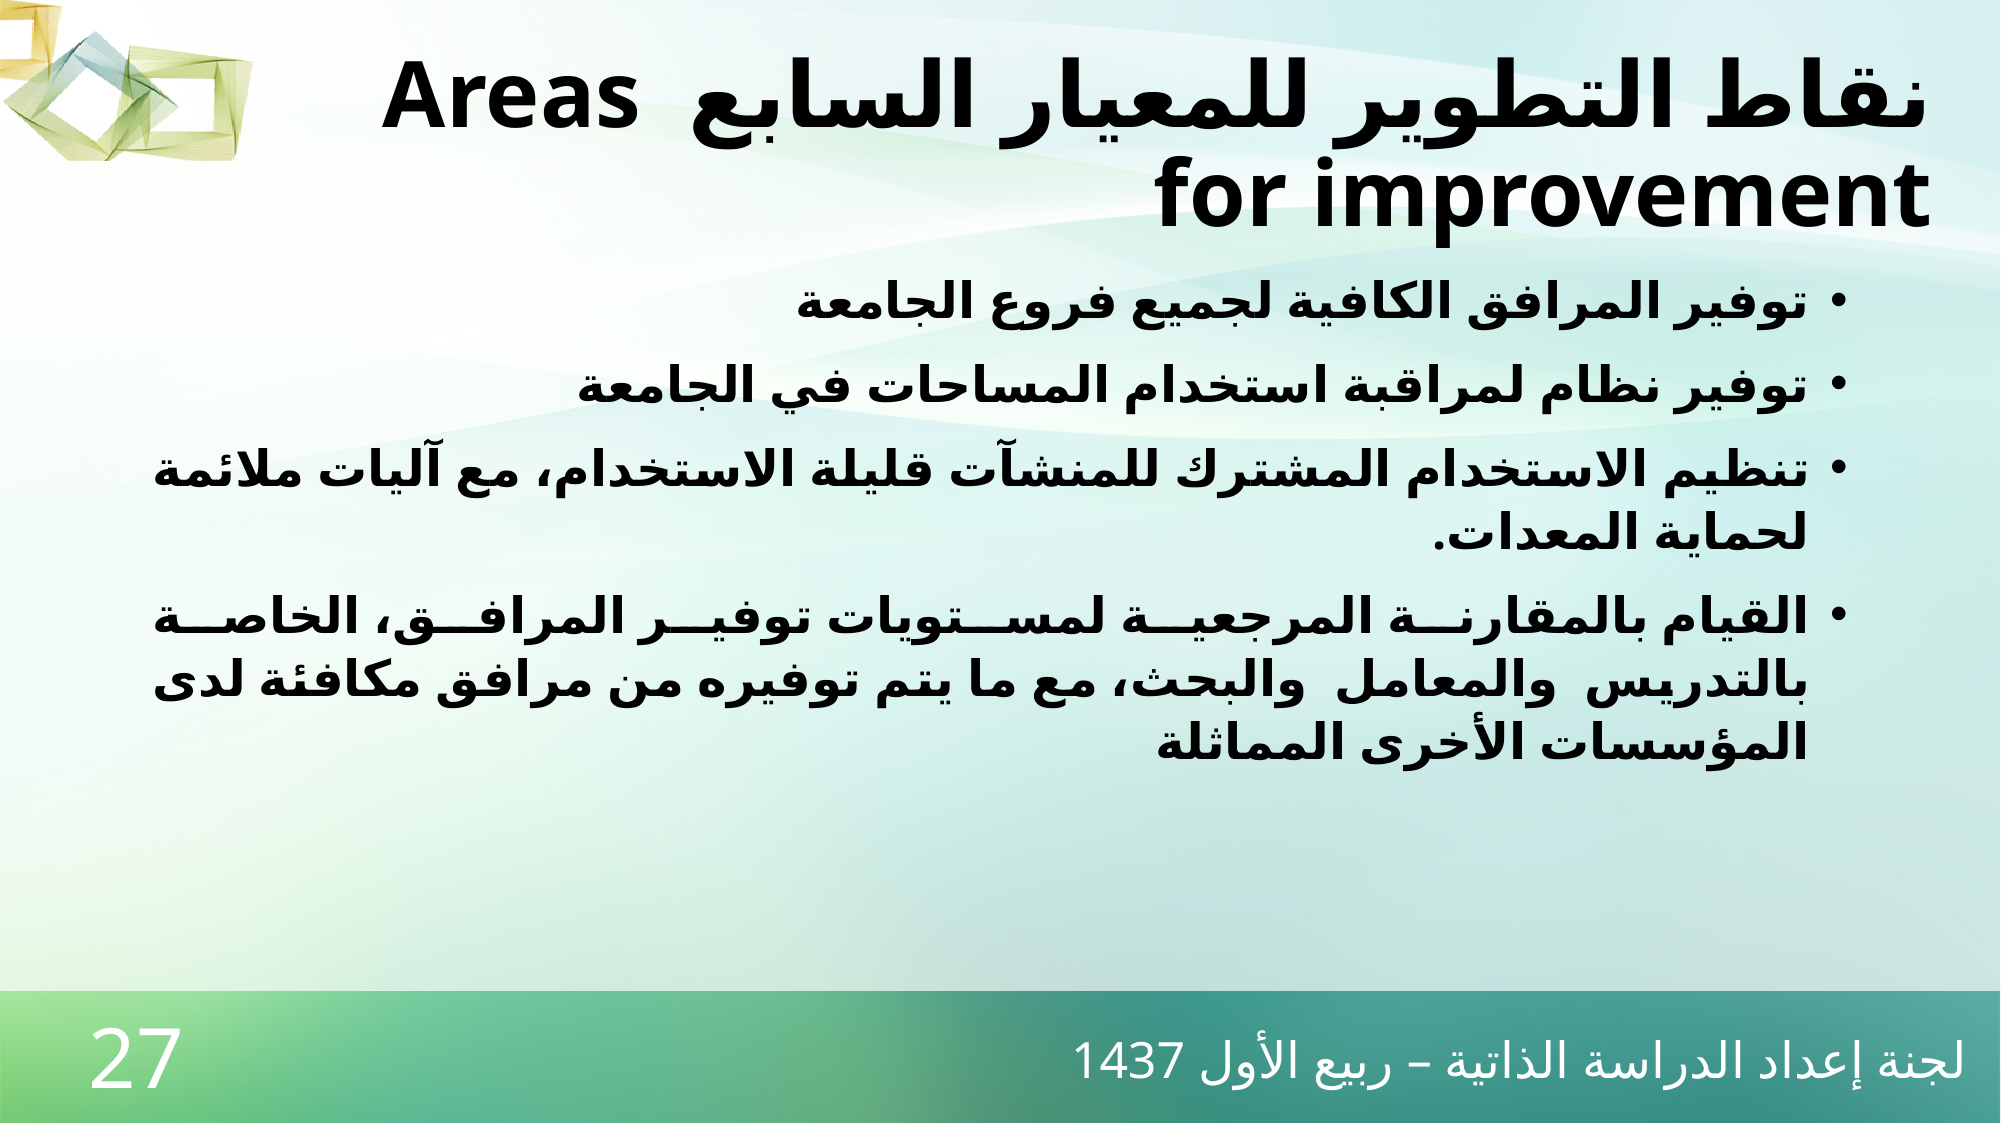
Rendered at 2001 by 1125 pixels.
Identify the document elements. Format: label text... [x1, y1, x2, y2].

slide_number لجنة إعداد الدراسة الذاتية – ربيع الأول 1437 [812, 1003, 1983, 1113]
list توفير المرافق الكافية لجميع فروع الجامعة توفير نظام لمراقبة استخدام المساحات في الجامعة تنظيم الاستخدام المشترك للمنشآت قليلة الاستخدام، مع آليات ملائمة لحماية المعدات. القيام بالمقارنة المرجعية لمستويات توفير المرافق، الخاصة بالتدريس والمعامل والبحث، مع ما يتم توفيره من مرافق مكافئة لدى المؤسسات الأخرى المماثلة [137, 258, 1863, 973]
slide_number 27 [51, 1031, 502, 1092]
picture [0, 0, 2001, 1125]
title نقاط التطوير للمعيار السابع Areas for improvement [223, 67, 1949, 228]
